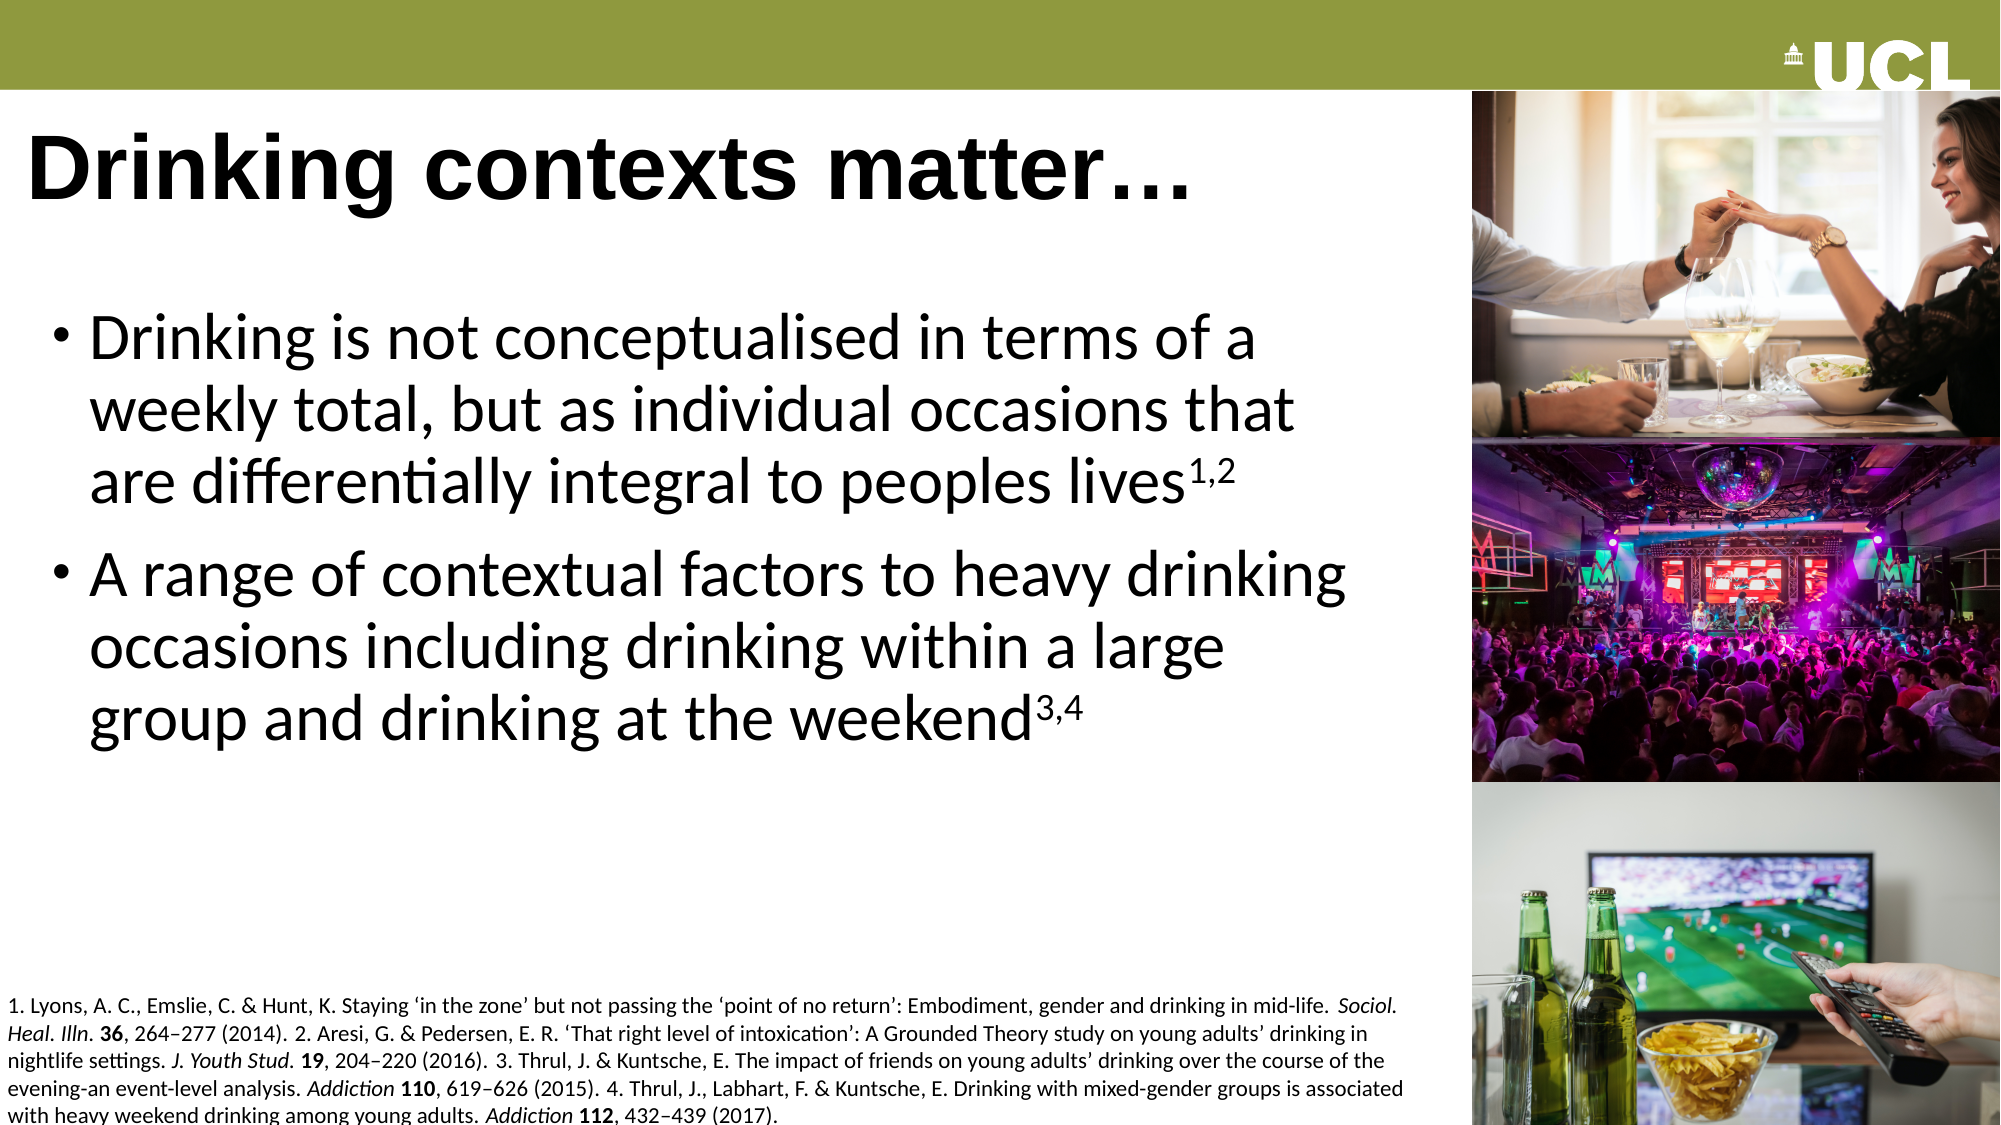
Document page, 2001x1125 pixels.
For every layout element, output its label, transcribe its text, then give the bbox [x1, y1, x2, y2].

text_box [1472, 91, 2000, 1125]
picture [0, 0, 2001, 90]
list Drinking is not conceptualised in terms of a weekly total, but as individual occasions that are differentially integral to peoples lives1,2 A range of contextual factors to heavy drinking occasions including drinking within a large group and drinking at the weekend3,4 [52, 302, 1366, 983]
title Drinking contexts matter… [26, 120, 1472, 345]
text_box 1. Lyons, A. C., Emslie, C. & Hunt, K. Staying ‘in the zone’ but not passing the ‘point of no return’: Embodiment, gender and drinking in mid-life. Sociol. Heal. Illn. 36, 264–277 (2014). 2. Aresi, G. & Pedersen, E. R. ‘That right level of intoxication’: A Grounded Theory study on young adults’ drinking in nightlife settings. J. Youth Stud. 19, 204–220 (2016). 3. Thrul, J. & Kuntsche, E. The impact of friends on young adults’ drinking over the course of the evening-an event-level analysis. Addiction 110, 619–626 (2015). 4. Thrul, J., Labhart, F. & Kuntsche, E. Drinking with mixed-gender groups is associated with heavy weekend drinking among young adults. Addiction 112, 432–439 (2017). [0, 983, 1425, 1125]
